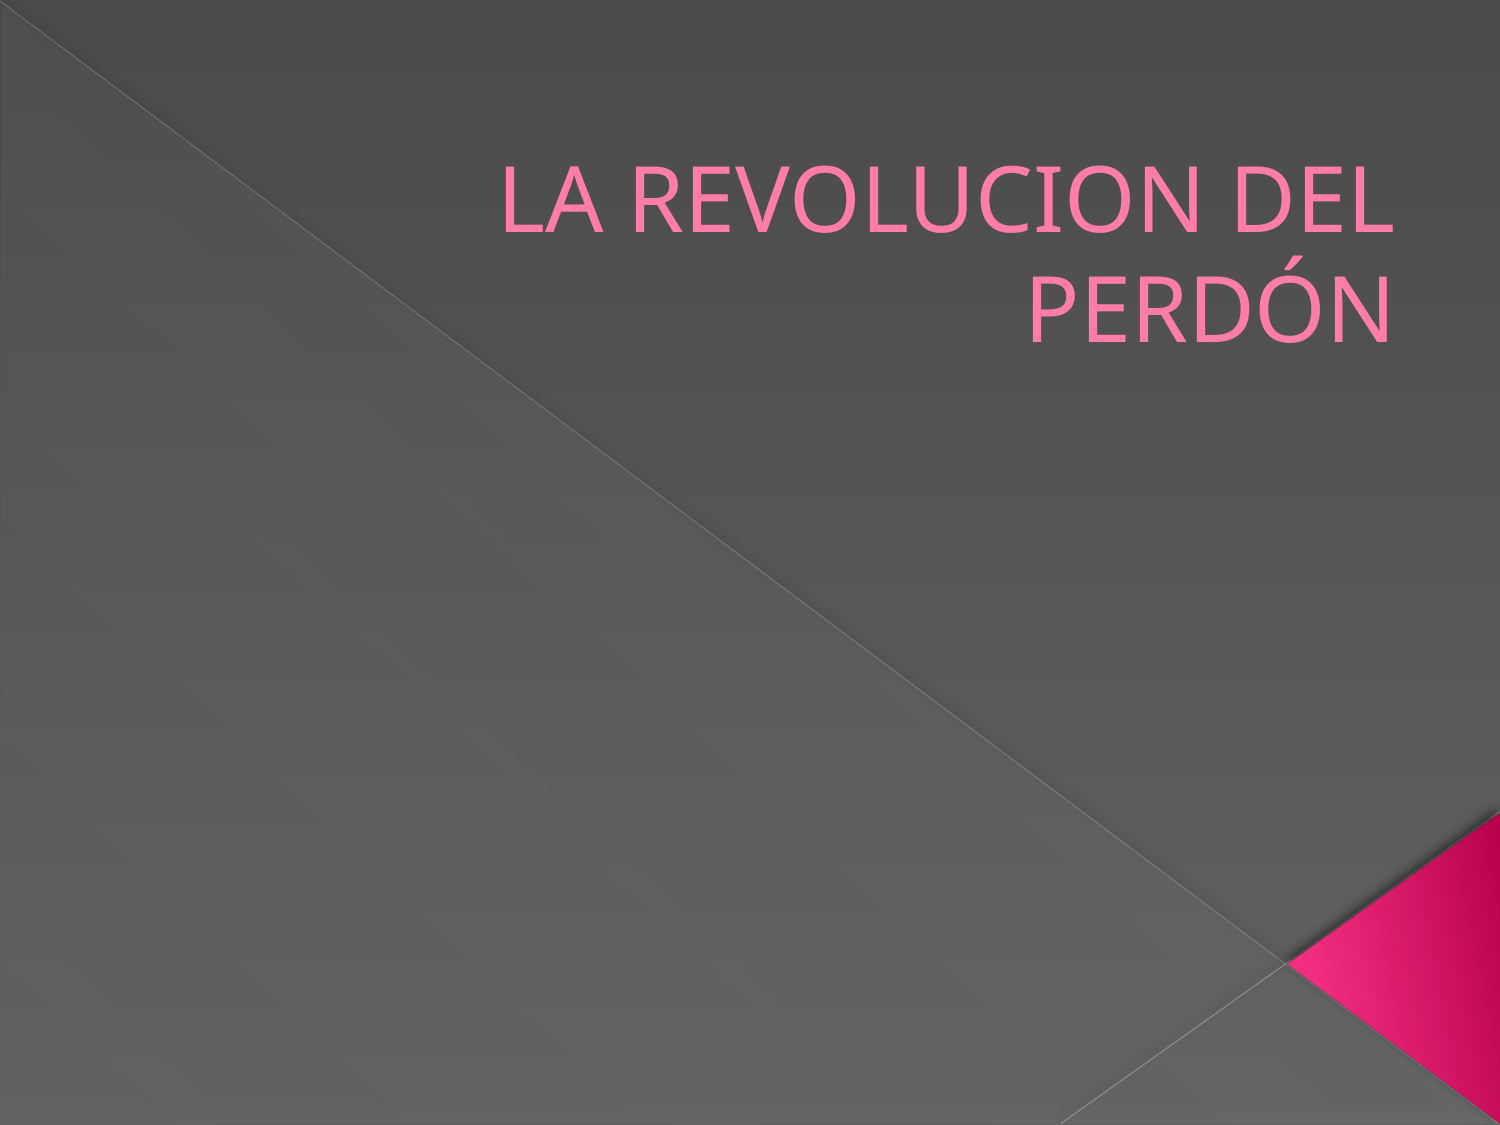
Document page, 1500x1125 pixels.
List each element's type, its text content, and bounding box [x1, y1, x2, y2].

title LA REVOLUCION DEL PERDÓN [88, 127, 1412, 369]
